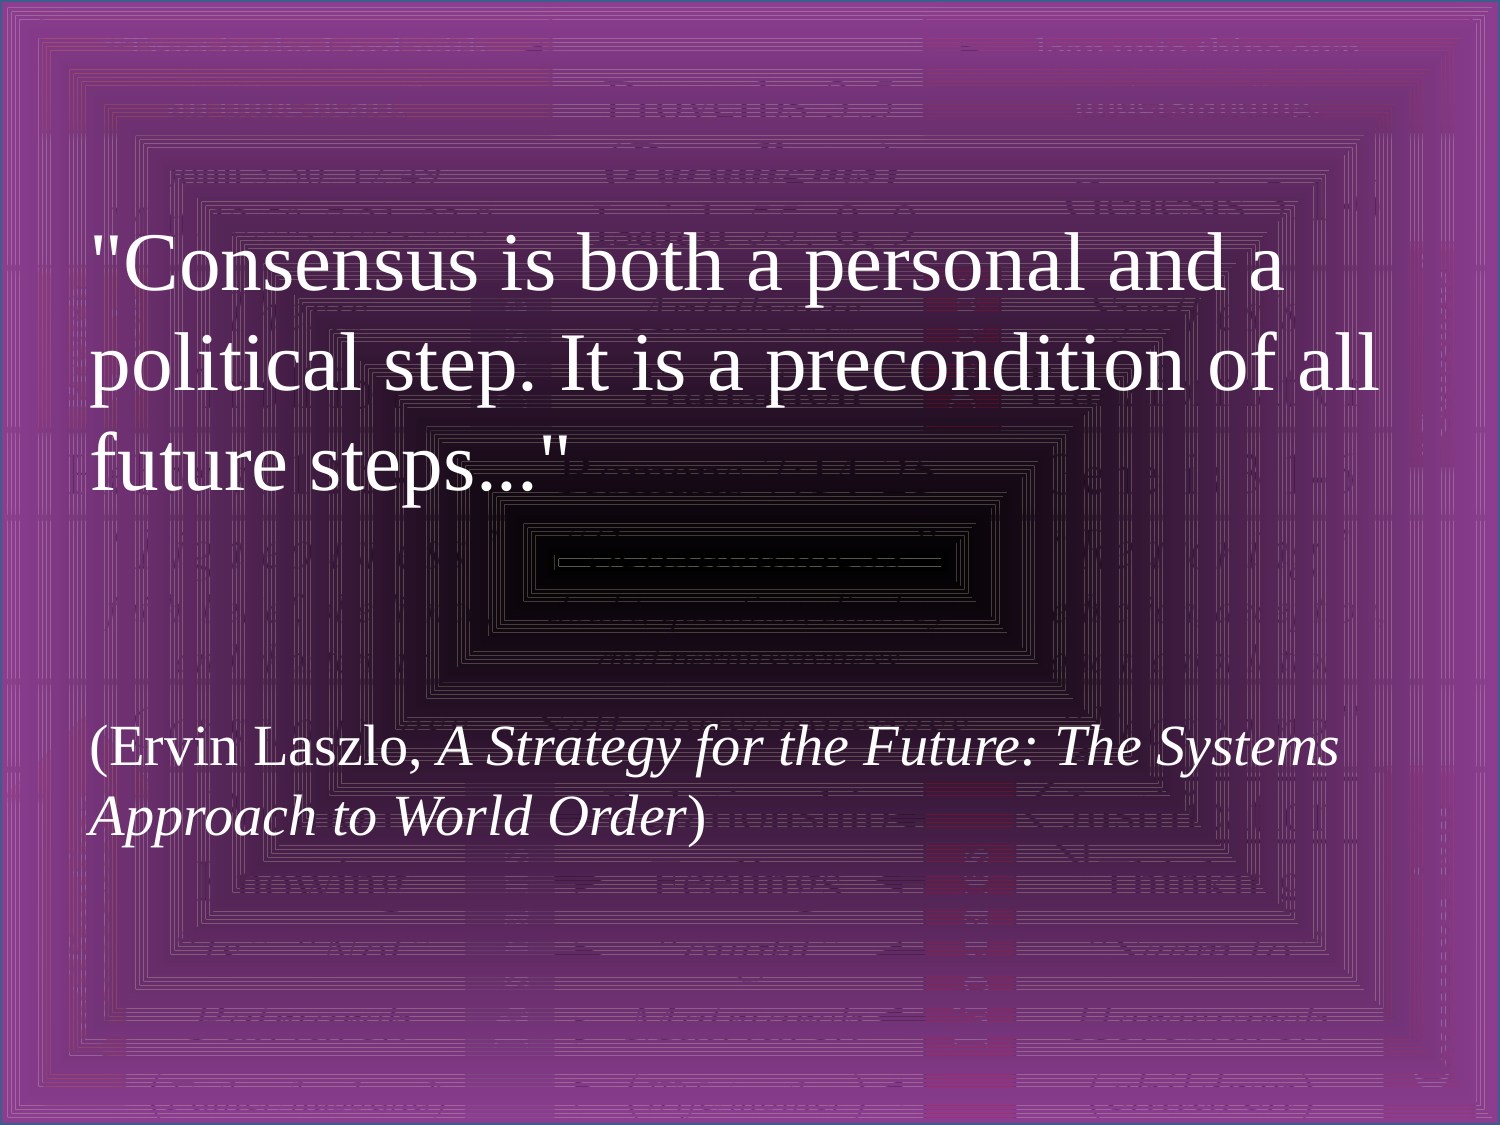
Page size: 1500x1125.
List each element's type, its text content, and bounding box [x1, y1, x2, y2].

text_box "Consensus is both a personal and a political step. It is a precondition of all future steps..." (Ervin Laszlo, A Strategy for the Future: The Systems Approach to World Order) [0, 0, 1500, 1125]
